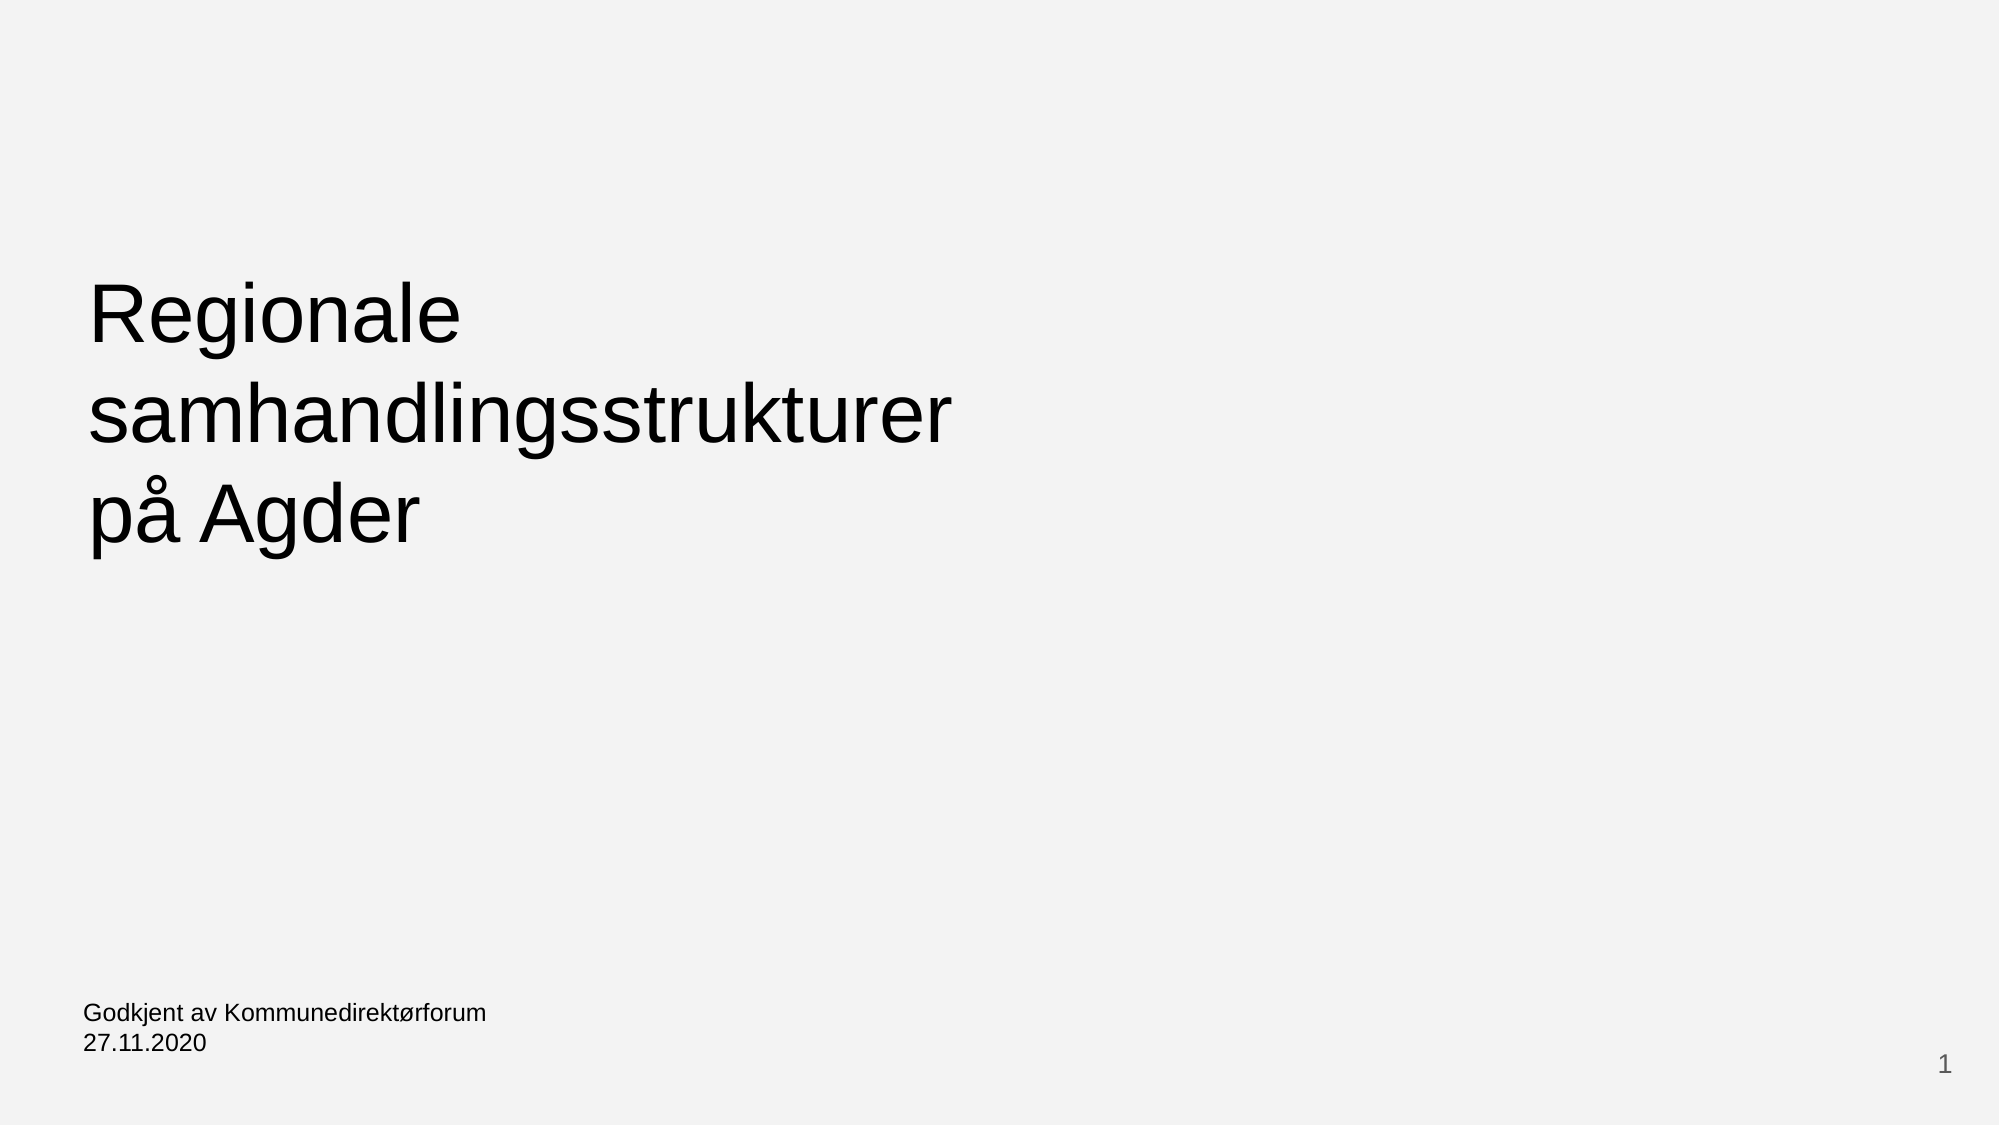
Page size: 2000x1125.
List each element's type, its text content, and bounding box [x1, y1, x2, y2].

text_box Godkjent av Kommunedirektørforum 27.11.2020 [68, 981, 531, 1025]
title Regionale samhandlingsstrukturer på Agder [68, 238, 1077, 449]
slide_number 1 [1852, 1019, 1973, 1106]
